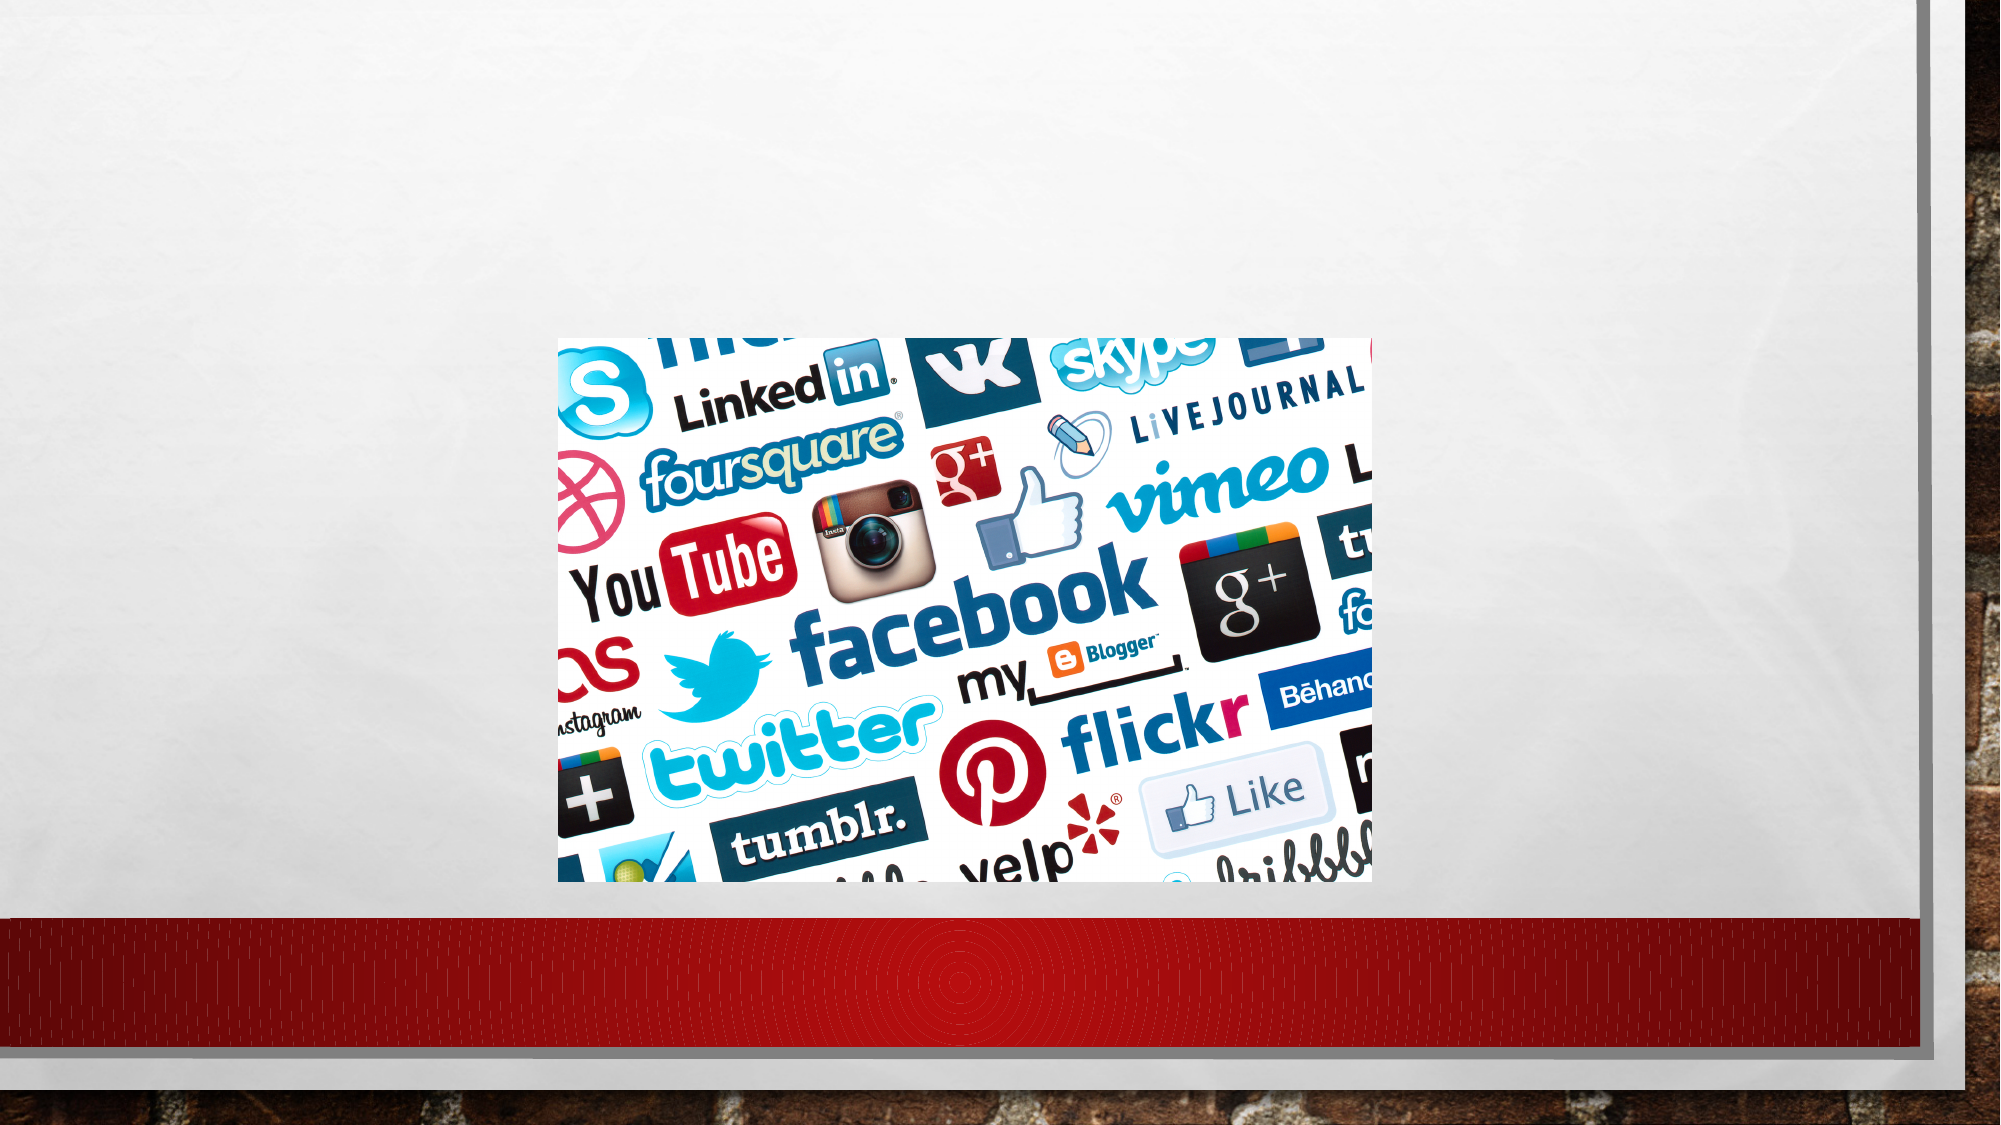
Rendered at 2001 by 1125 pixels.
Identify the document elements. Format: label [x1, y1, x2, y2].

list [557, 338, 1373, 883]
picture [0, 0, 2000, 1125]
